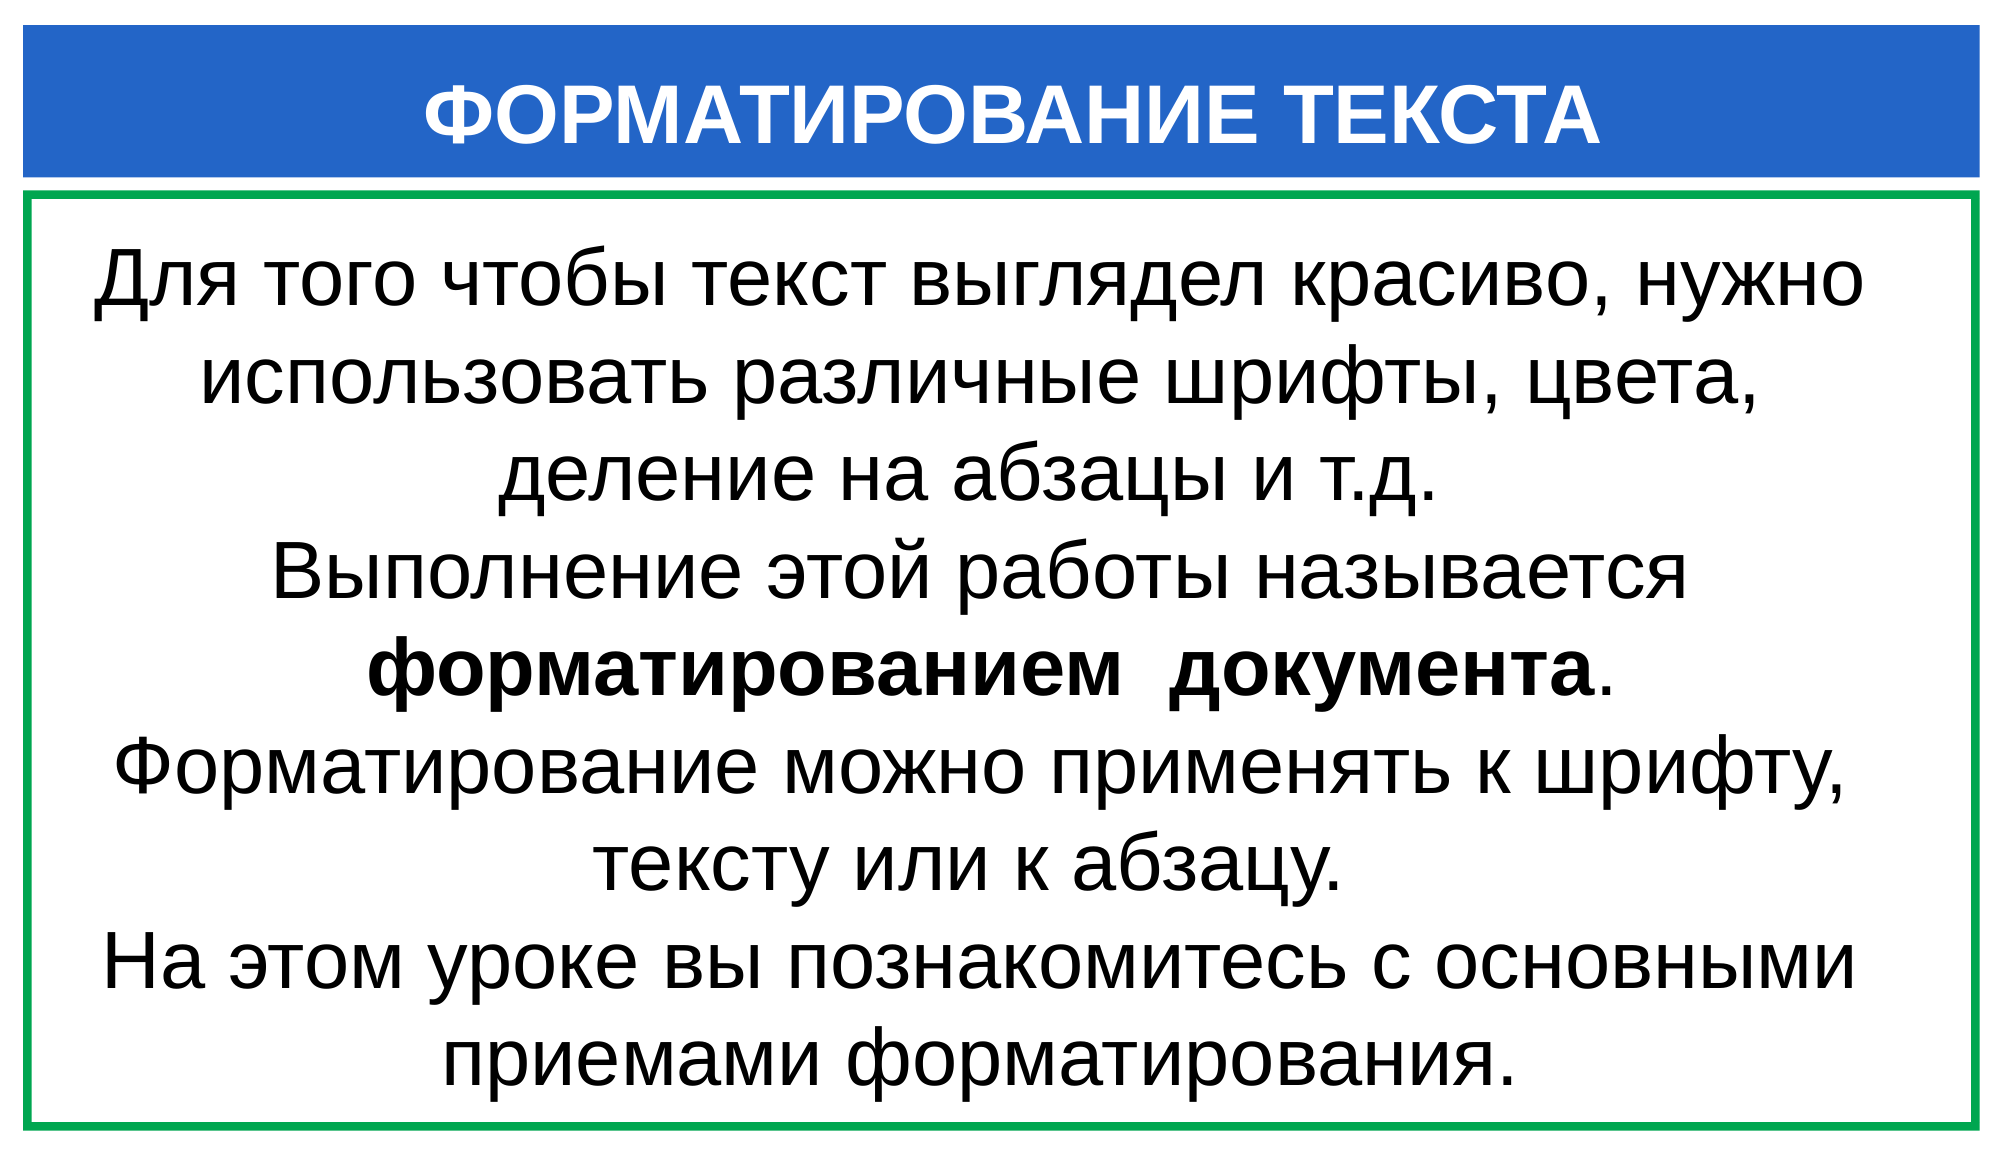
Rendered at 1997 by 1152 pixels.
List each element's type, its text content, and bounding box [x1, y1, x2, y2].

title ФОРМАТИРОВАНИЕ ТЕКСТА [119, 60, 1908, 162]
text_box Для того чтобы текст выглядел красиво, нужно использовать различные шрифты, цвета, деление на абзацы и т.д. Выполнение этой работы называется форматированием документа. Форматирование можно применять к шрифту, тексту или к абзацу. На этом уроке вы познакомитесь с основными приемами форматирования. [48, 216, 1913, 1110]
